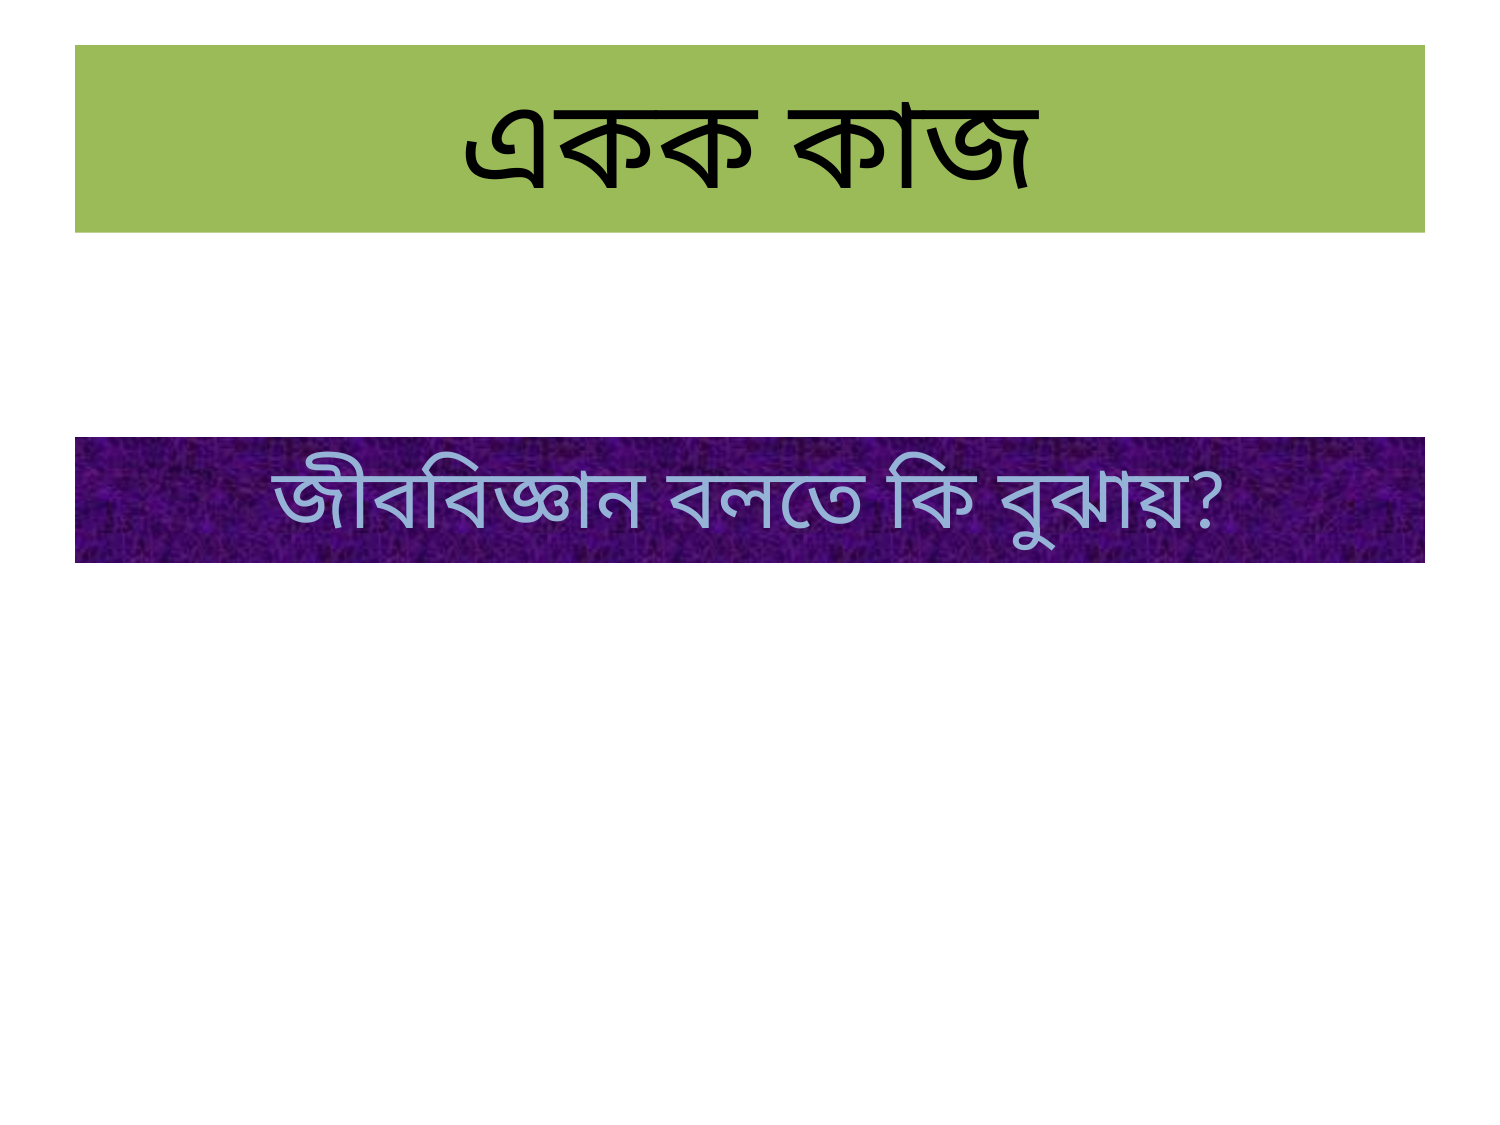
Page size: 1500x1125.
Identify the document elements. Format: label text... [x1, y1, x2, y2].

title একক কাজ [75, 45, 1425, 233]
list জীববিজ্ঞান বলতে কি বুঝায়? [75, 437, 1425, 563]
